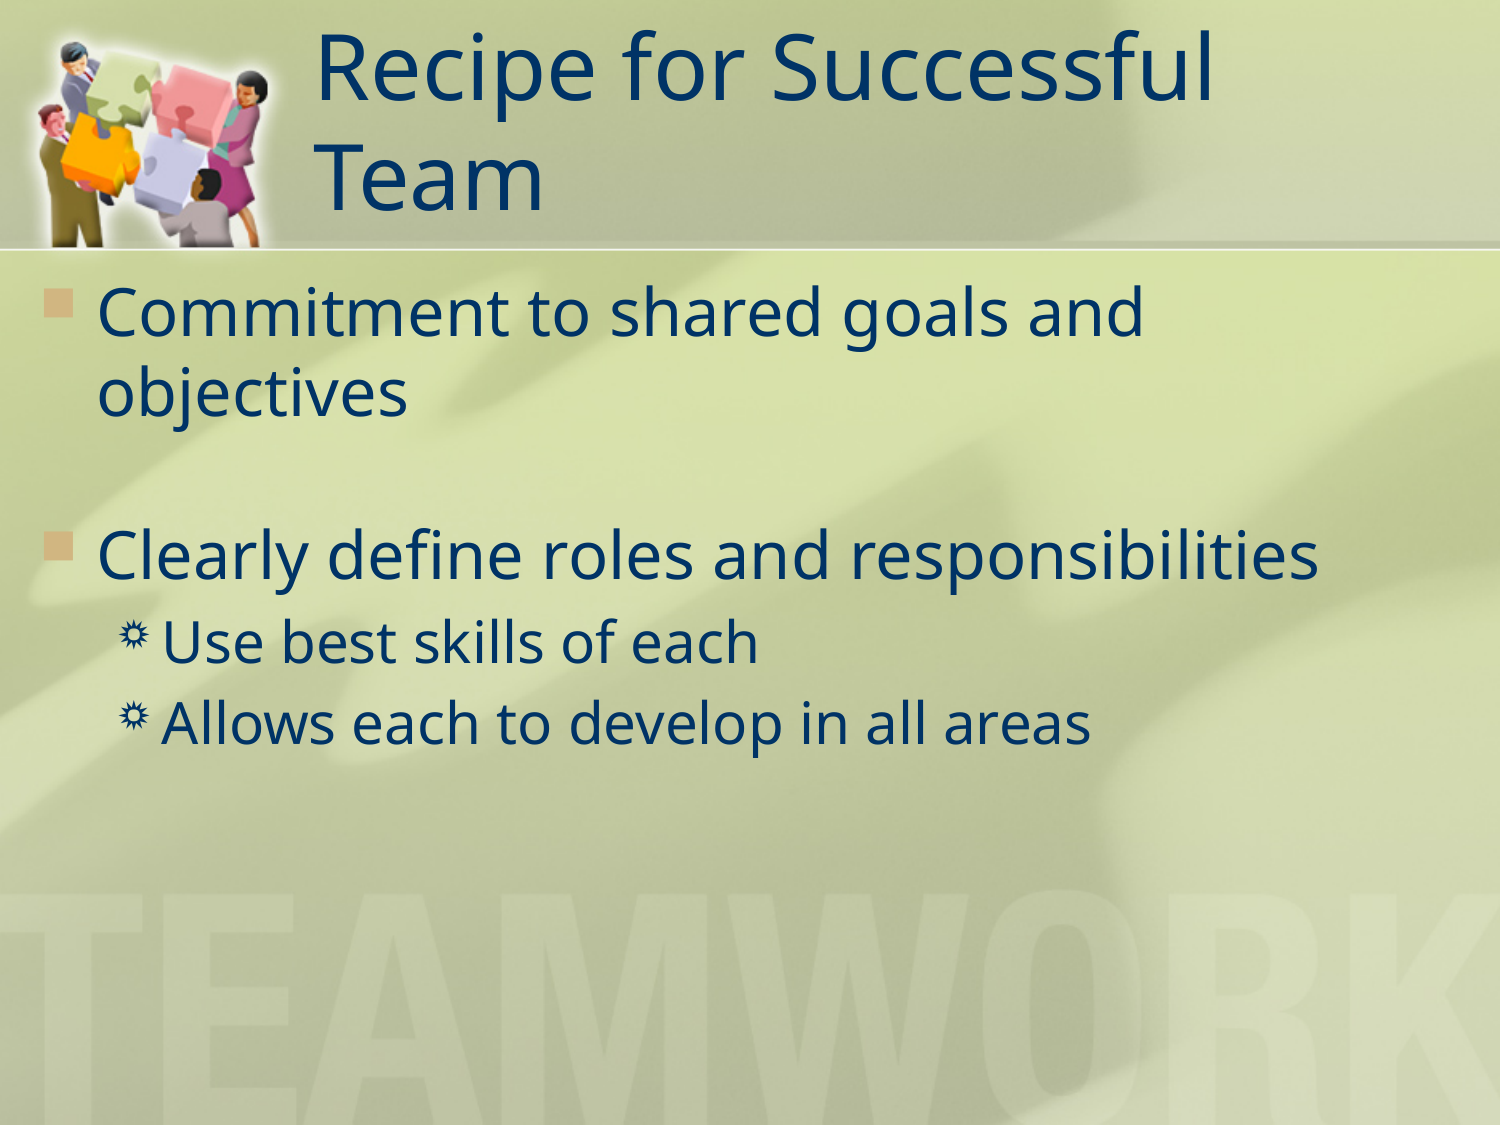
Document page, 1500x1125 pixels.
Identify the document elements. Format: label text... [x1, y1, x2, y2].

title Recipe for Successful Team [298, 24, 1476, 213]
picture [0, 0, 1500, 1125]
list Commitment to shared goals and objectives Clearly define roles and responsibilities Use best skills of each Allows each to develop in all areas [24, 262, 1476, 1101]
